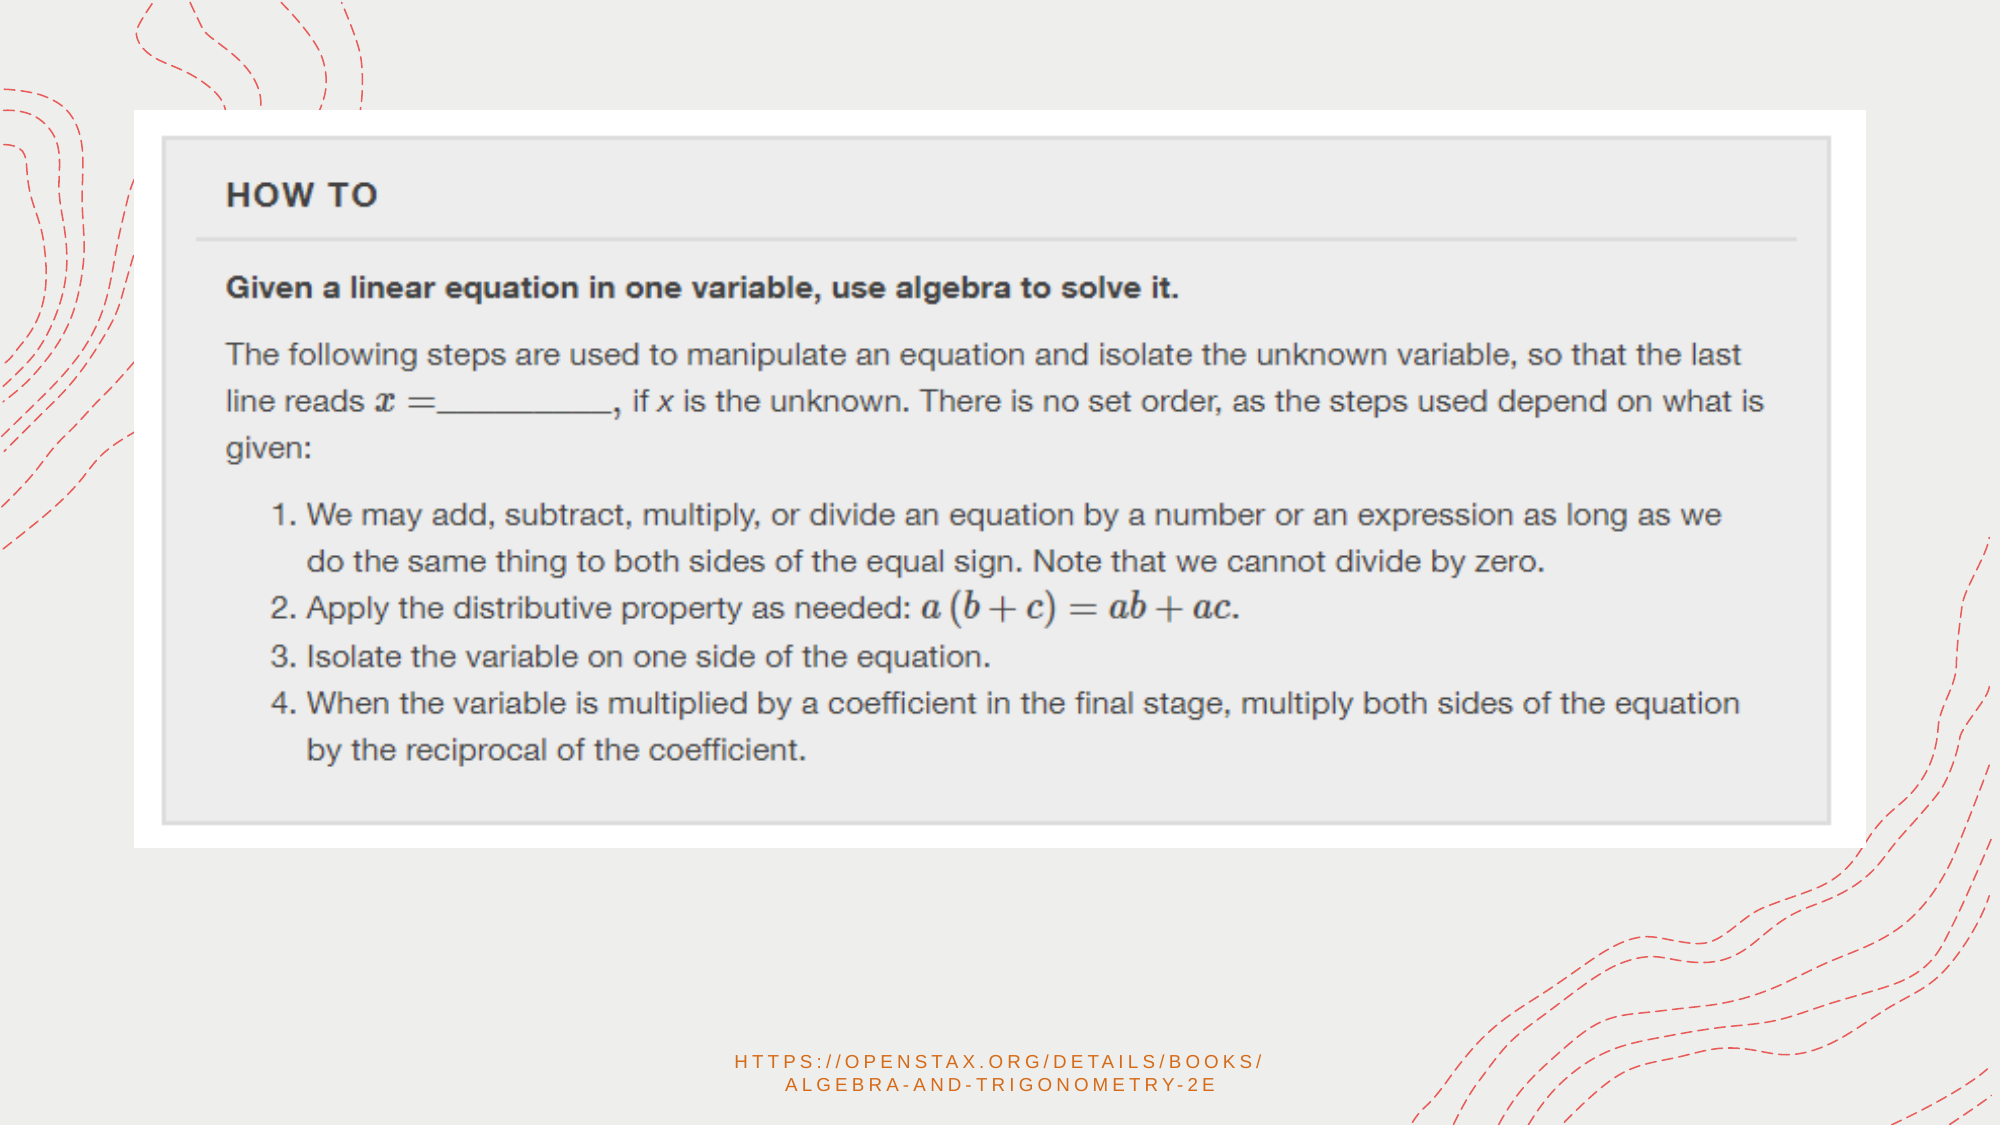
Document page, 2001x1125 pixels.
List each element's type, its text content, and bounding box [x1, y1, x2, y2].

picture [134, 110, 1866, 848]
footer https://openstax.org/details/books/algebra-and-trigonometry-2e [662, 1042, 1338, 1103]
